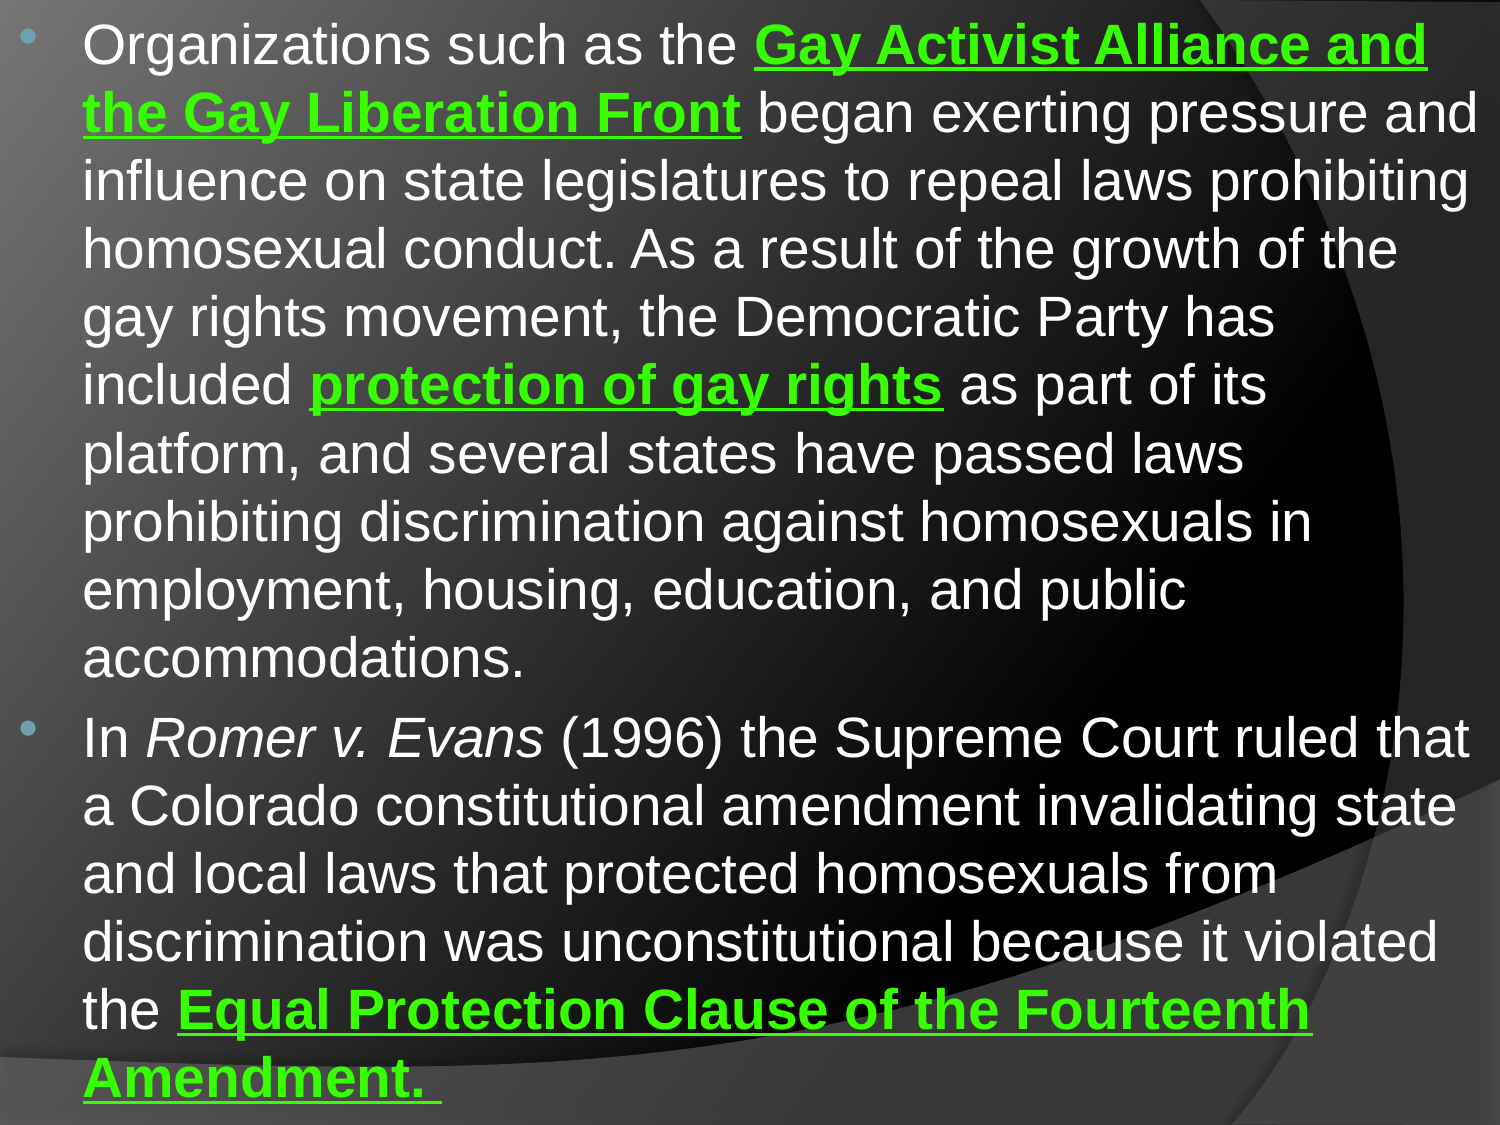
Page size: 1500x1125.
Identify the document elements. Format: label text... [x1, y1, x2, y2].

list Organizations such as the Gay Activist Alliance and the Gay Liberation Front began exerting pressure and influence on state legislatures to repeal laws prohibiting homosexual conduct. As a result of the growth of the gay rights movement, the Democratic Party has included protection of gay rights as part of its platform, and several states have passed laws prohibiting discrimination against homosexuals in employment, housing, education, and public accommodations. In Romer v. Evans (1996) the Supreme Court ruled that a Colorado constitutional amendment invalidating state and local laws that protected homosexuals from discrimination was unconstitutional because it violated the Equal Protection Clause of the Fourteenth Amendment. [0, 0, 1500, 1125]
